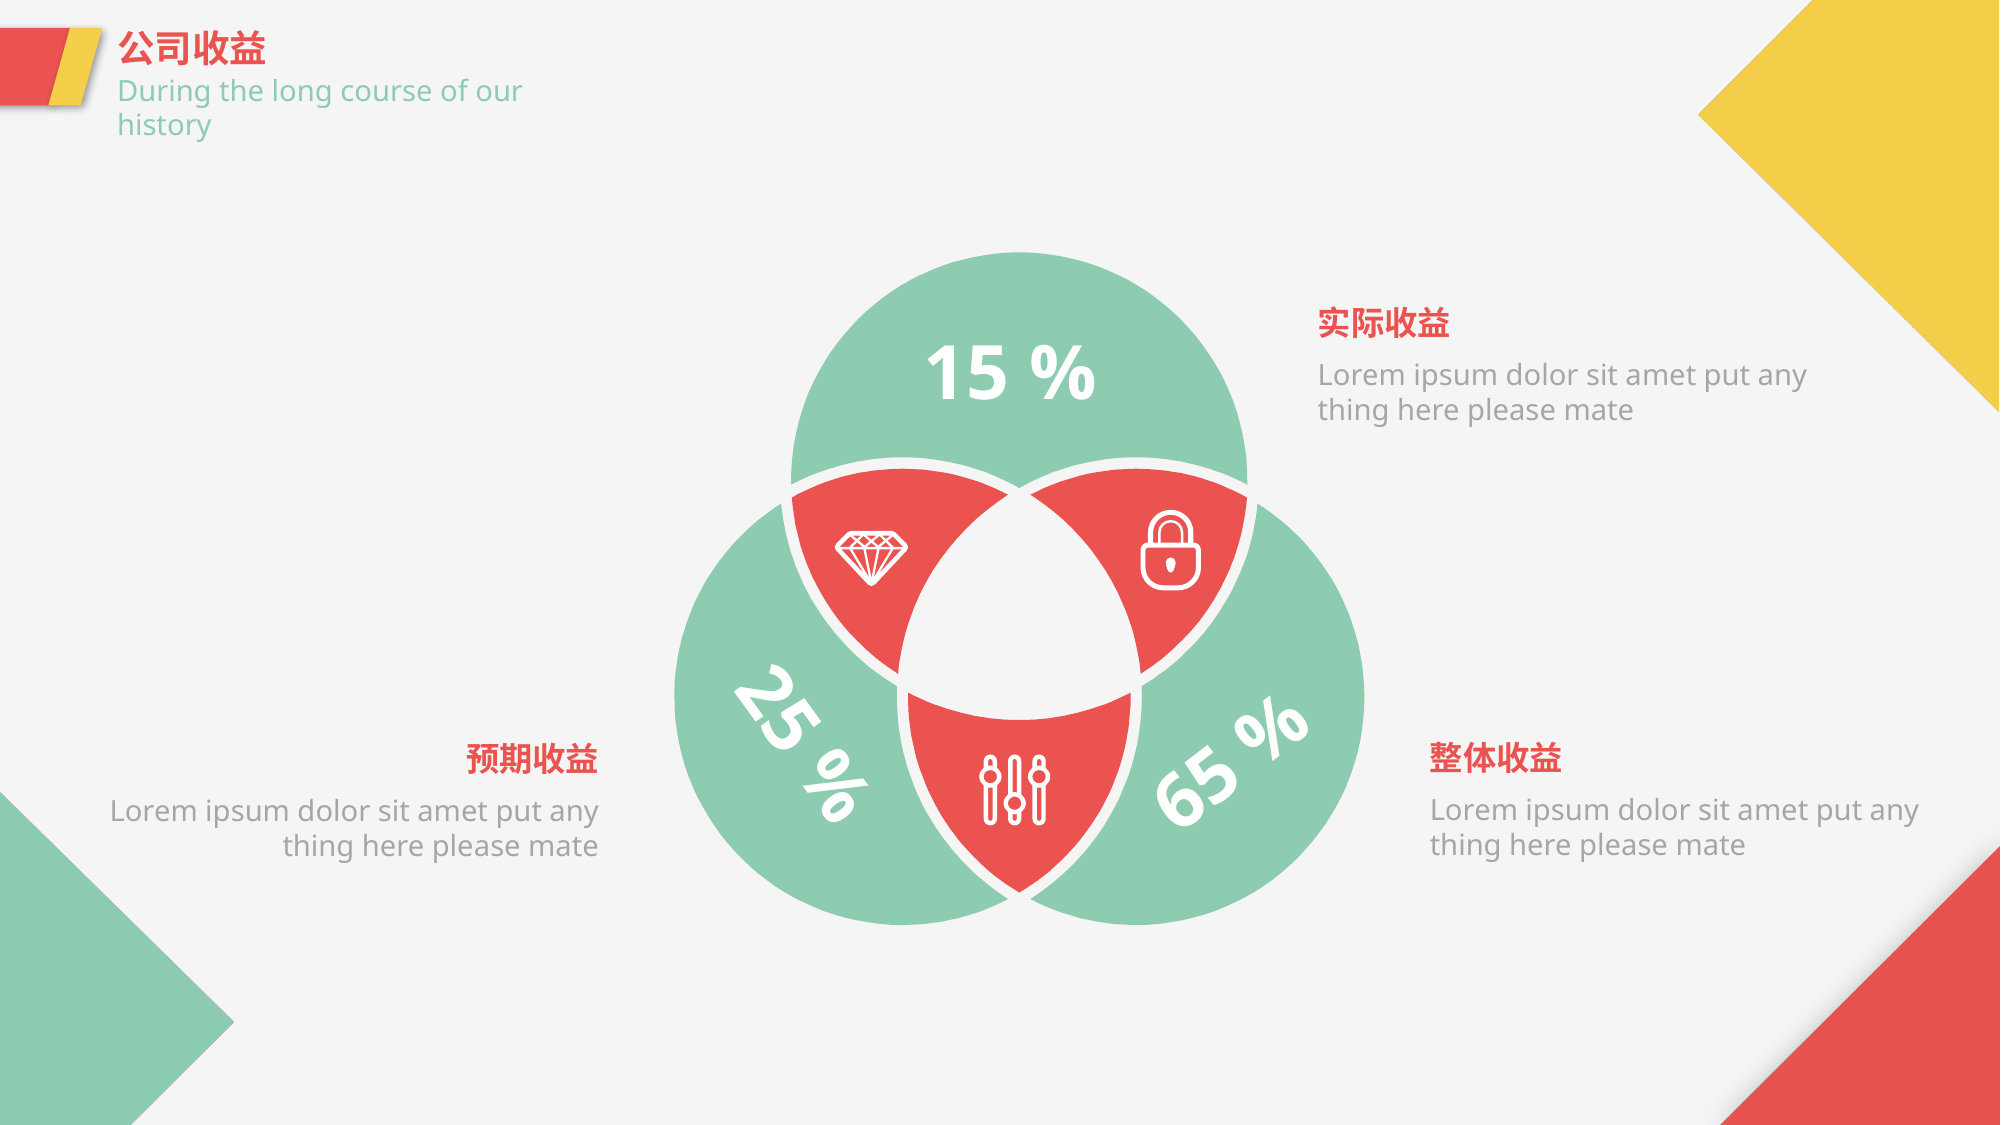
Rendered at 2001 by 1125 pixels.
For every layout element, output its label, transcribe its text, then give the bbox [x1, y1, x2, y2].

text_box 预期收益 [48, 730, 614, 785]
picture [0, 792, 234, 1125]
text_box 实际收益 [1365, 294, 1698, 348]
picture [1717, 845, 2000, 1125]
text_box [0, 17, 615, 116]
text_box Lorem ipsum dolor sit amet put any thing here please mate [48, 785, 614, 870]
text_box Lorem ipsum dolor sit amet put any thing here please mate [1414, 784, 1981, 869]
text_box 65 % [1365, 701, 1374, 719]
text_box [1140, 509, 1201, 591]
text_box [674, 252, 1365, 926]
picture [1698, 0, 1999, 412]
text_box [979, 754, 1051, 826]
text_box 整体收益 [1414, 729, 1981, 784]
text_box Lorem ipsum dolor sit amet put any thing here please mate [1365, 348, 1869, 434]
